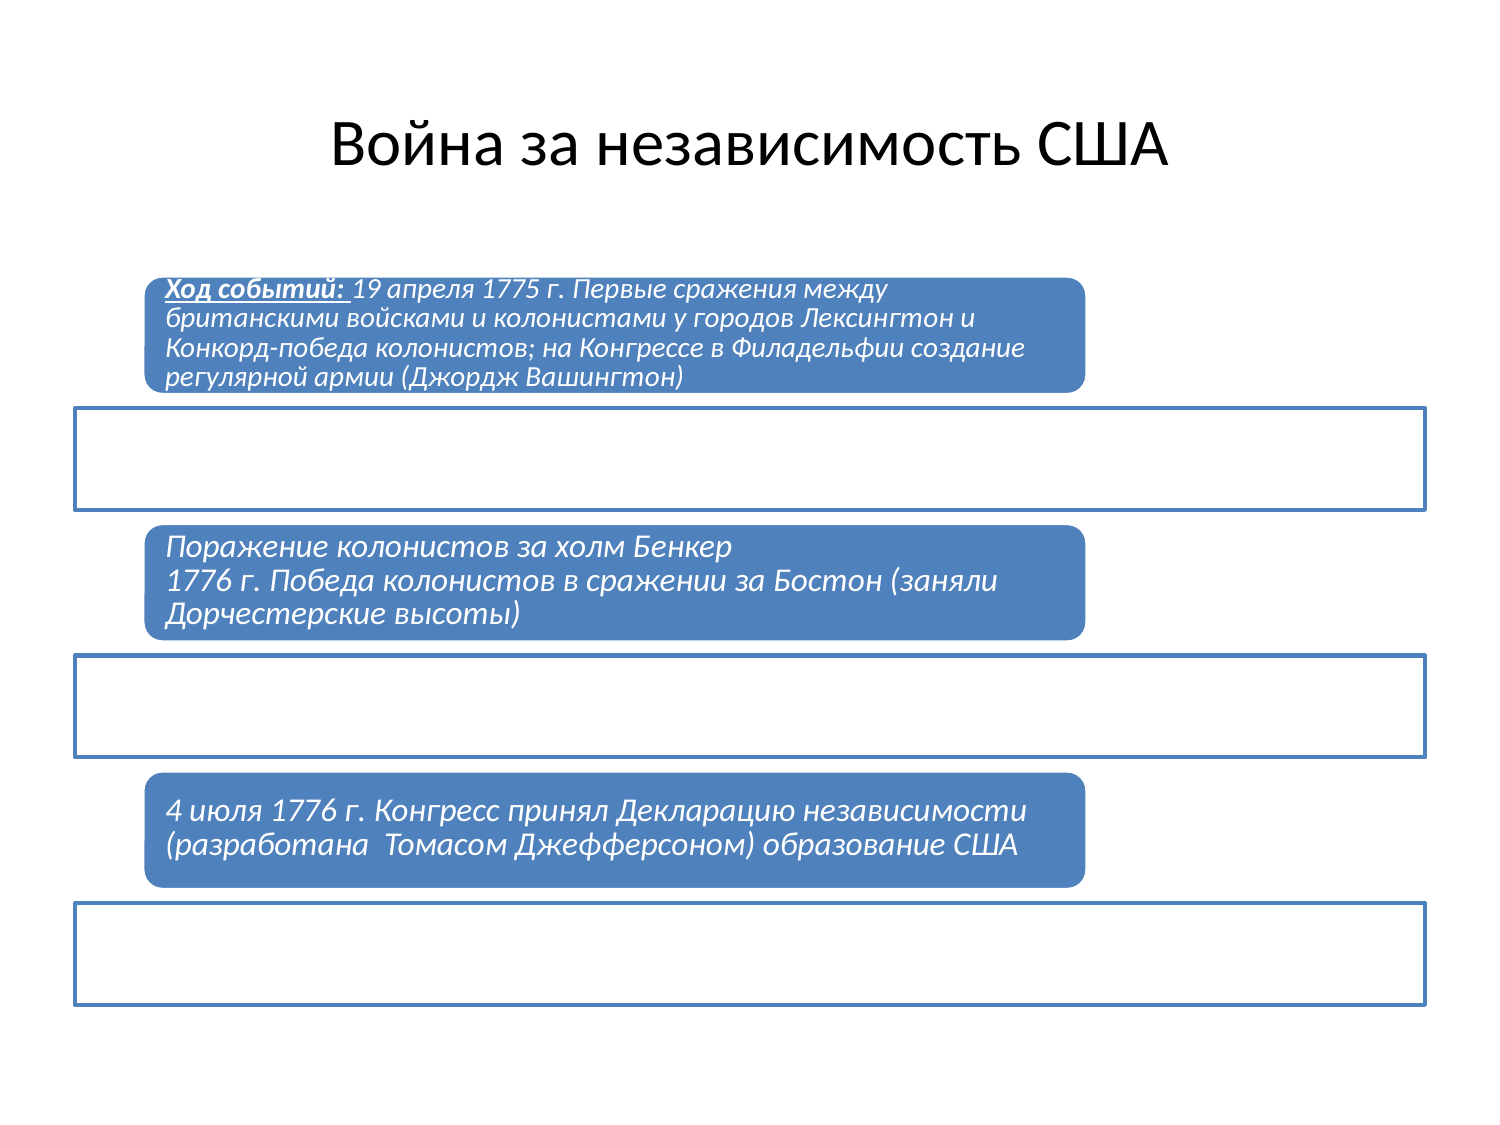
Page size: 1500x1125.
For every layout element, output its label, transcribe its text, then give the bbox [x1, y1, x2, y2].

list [74, 262, 1426, 1006]
title Война за независимость США [74, 44, 1426, 233]
